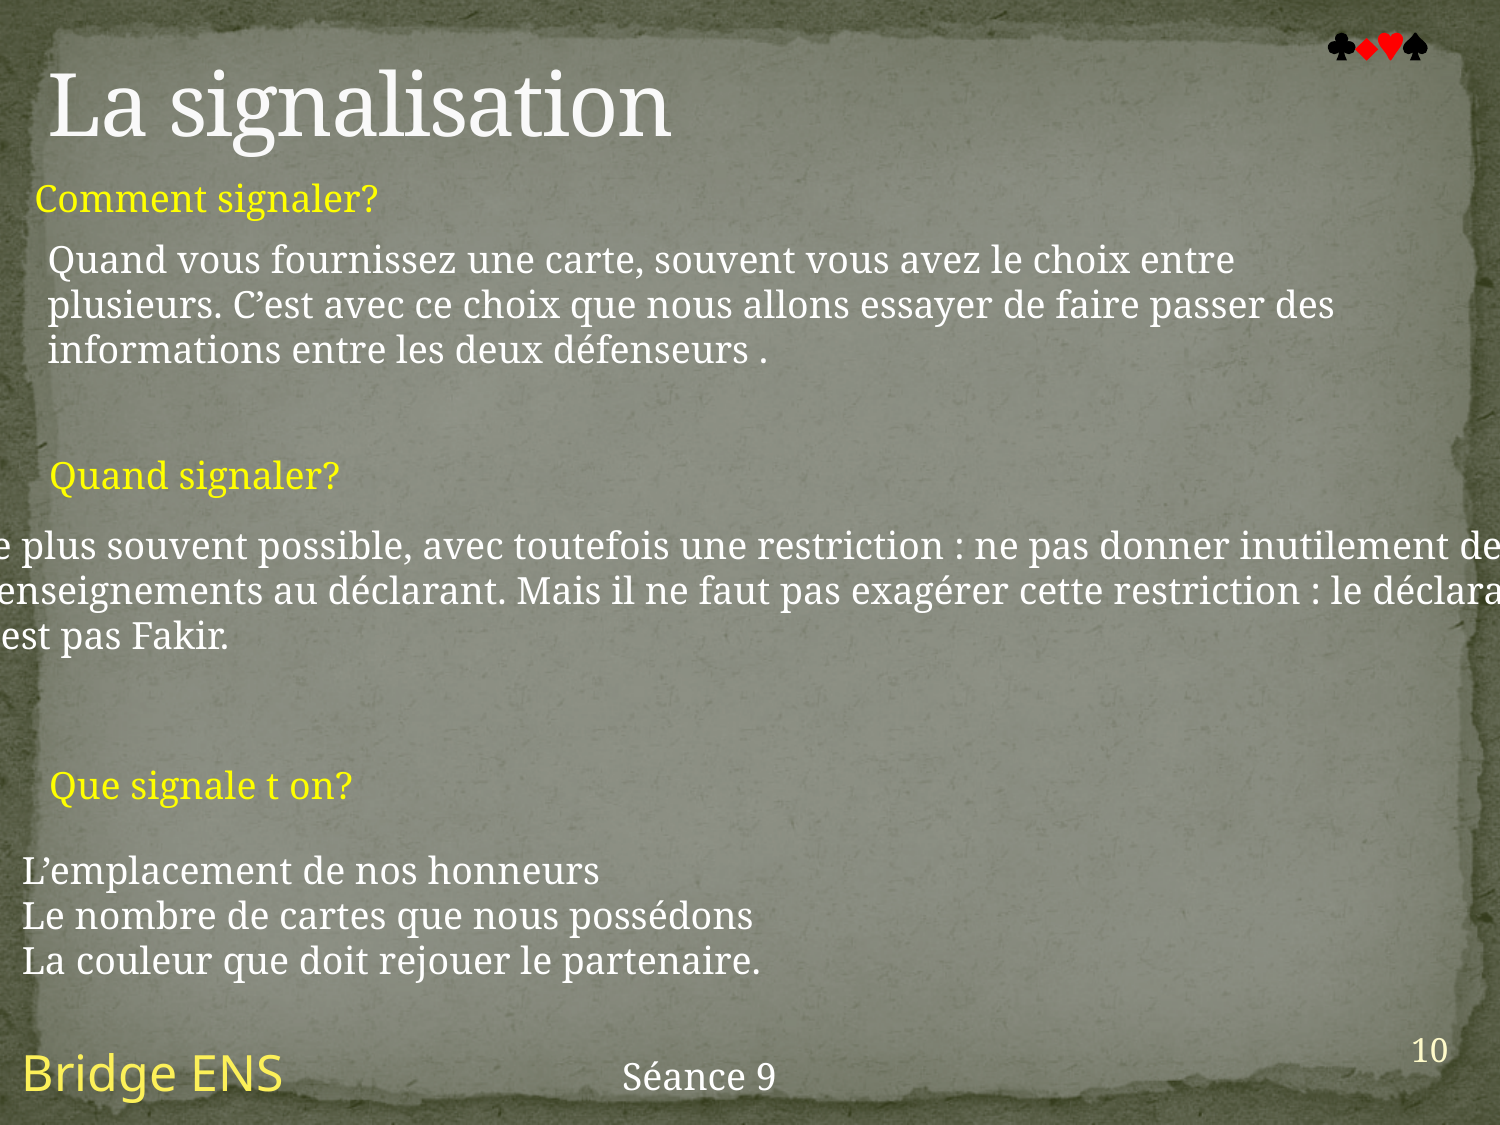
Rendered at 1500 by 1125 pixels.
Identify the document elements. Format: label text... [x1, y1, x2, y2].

title La signalisation [33, 0, 1480, 162]
text_box Comment signaler? [19, 167, 394, 228]
text_box Que signale t on? [34, 754, 368, 815]
text_box Quand vous fournissez une carte, souvent vous avez le choix entre plusieurs. C’est avec ce choix que nous allons essayer de faire passer des informations entre les deux défenseurs . [33, 228, 1397, 424]
text_box Le plus souvent possible, avec toutefois une restriction : ne pas donner inutilement des renseignements au déclarant. Mais il ne faut pas exagérer cette restriction : le déclarant n’est pas Fakir. [0, 514, 1500, 665]
text_box Bridge ENS [6, 1034, 299, 1109]
text_box Séance 9 [607, 1045, 792, 1106]
text_box Quand signaler? [34, 445, 356, 505]
text_box L’emplacement de nos honneurs Le nombre de cartes que nous possédons La couleur que doit rejouer le partenaire. [7, 839, 777, 990]
slide_number 10 [1379, 1014, 1480, 1089]
